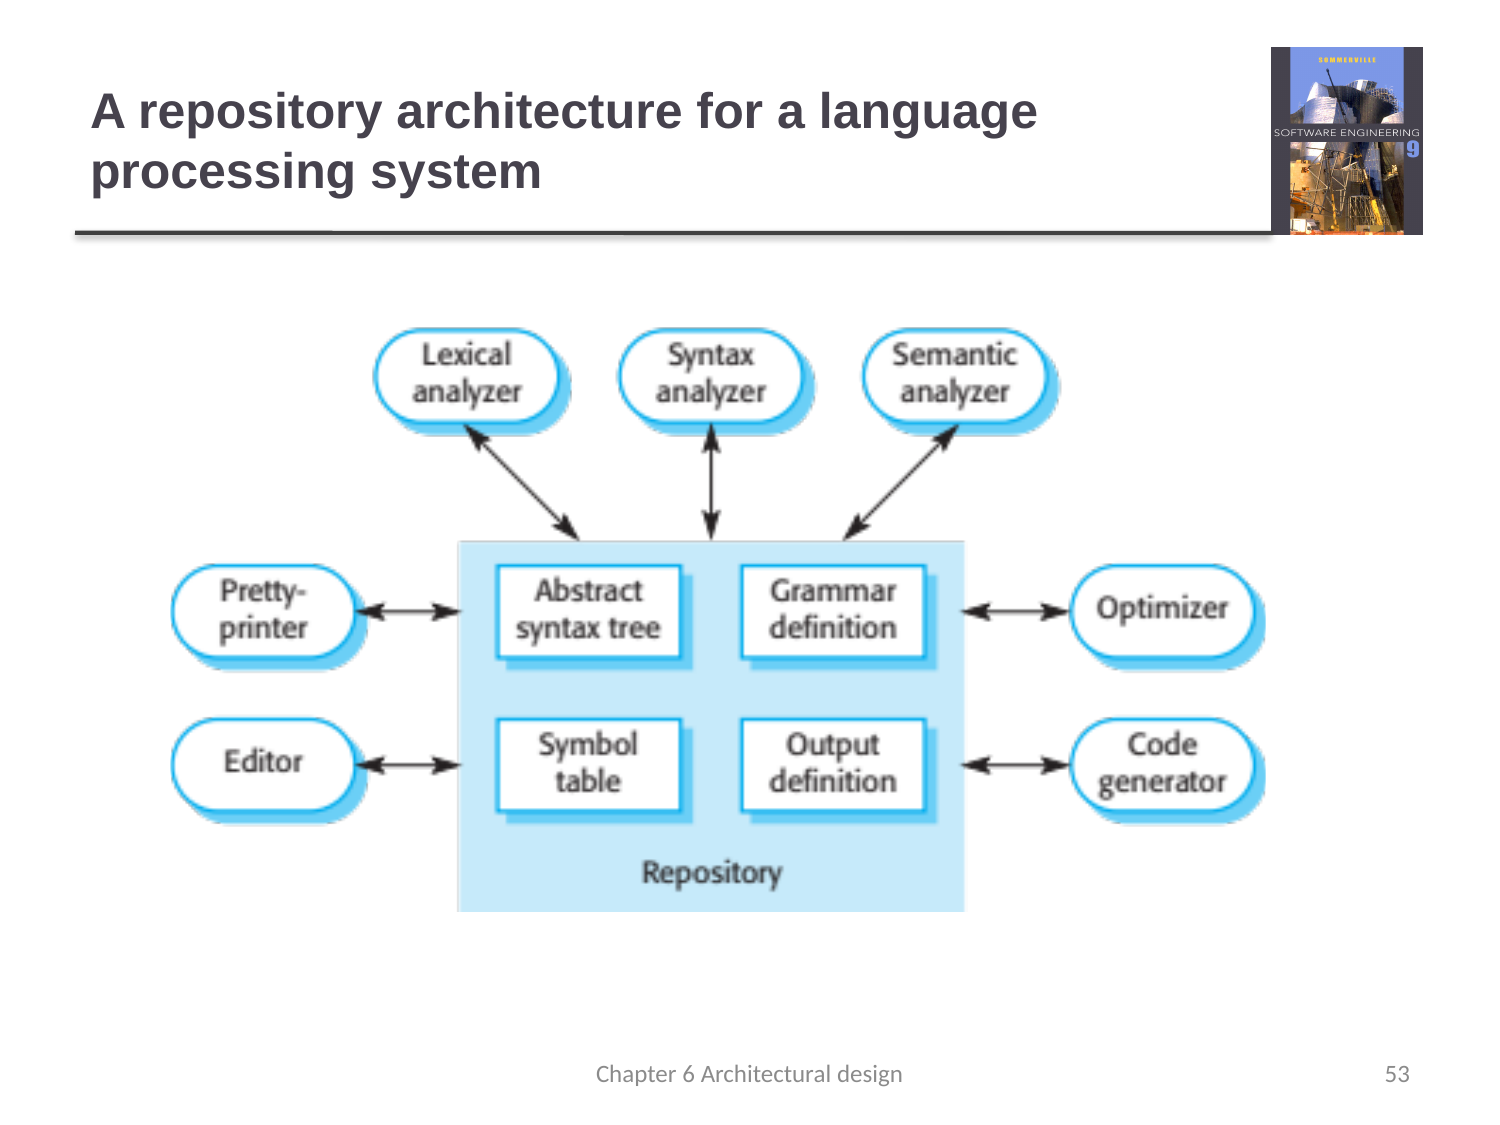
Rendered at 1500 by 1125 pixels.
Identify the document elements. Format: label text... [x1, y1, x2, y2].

title A repository architecture for a language processing system [74, 44, 1272, 233]
slide_number 53 [1074, 1042, 1425, 1103]
footer Chapter 6 Architectural design [512, 1042, 988, 1103]
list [170, 317, 1266, 921]
picture [1272, 47, 1423, 235]
